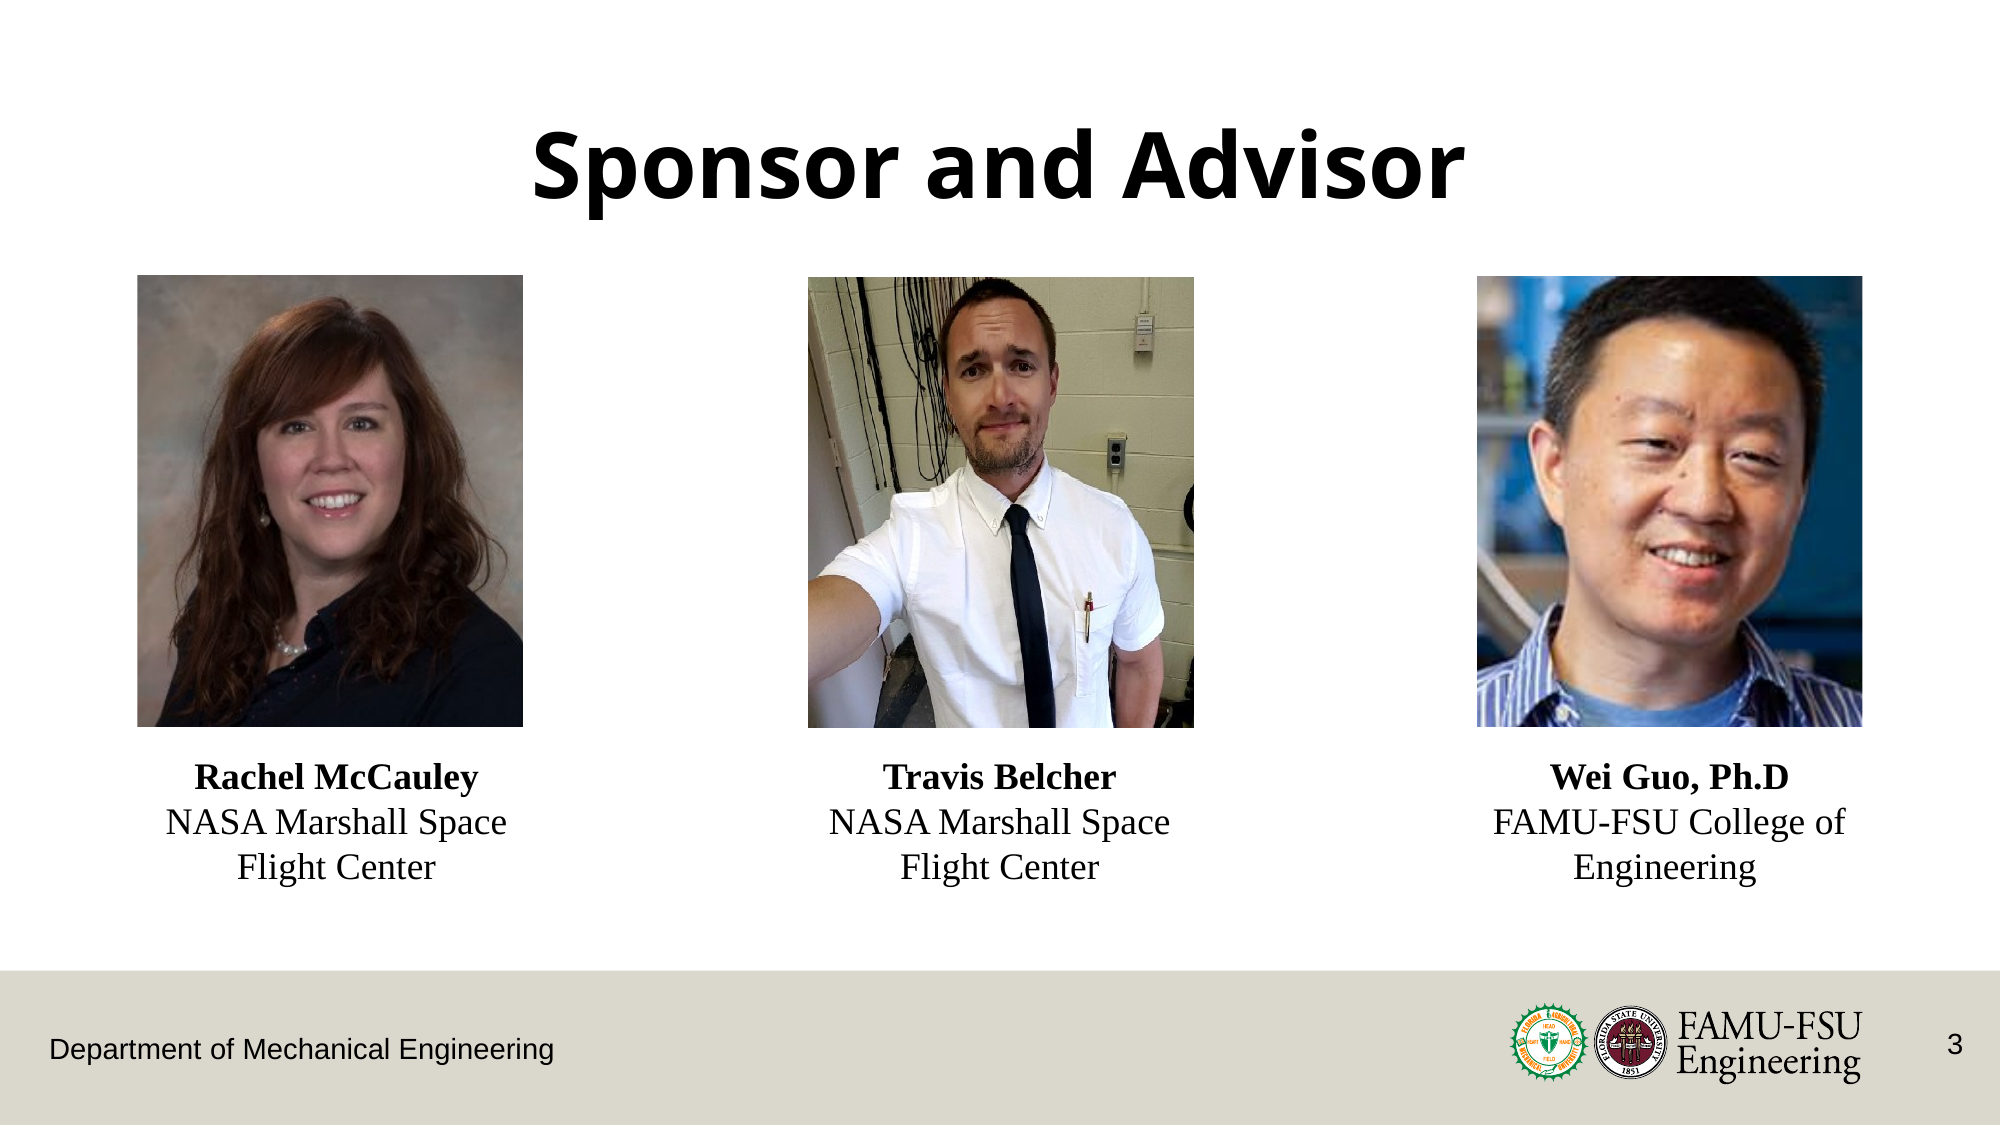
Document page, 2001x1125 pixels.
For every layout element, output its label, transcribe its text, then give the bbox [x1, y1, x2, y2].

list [1476, 276, 1863, 727]
picture [808, 277, 1194, 728]
text_box Rachel McCauley NASA Marshall Space Flight Center [116, 745, 557, 895]
text_box Wei Guo, Ph.D FAMU-FSU College of Engineering [1449, 744, 1890, 895]
title Sponsor and Advisor [137, 59, 1863, 278]
text_box Travis Belcher NASA Marshall Space Flight Center [780, 744, 1220, 895]
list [137, 275, 523, 727]
slide_number 3 [1862, 1017, 1978, 1078]
